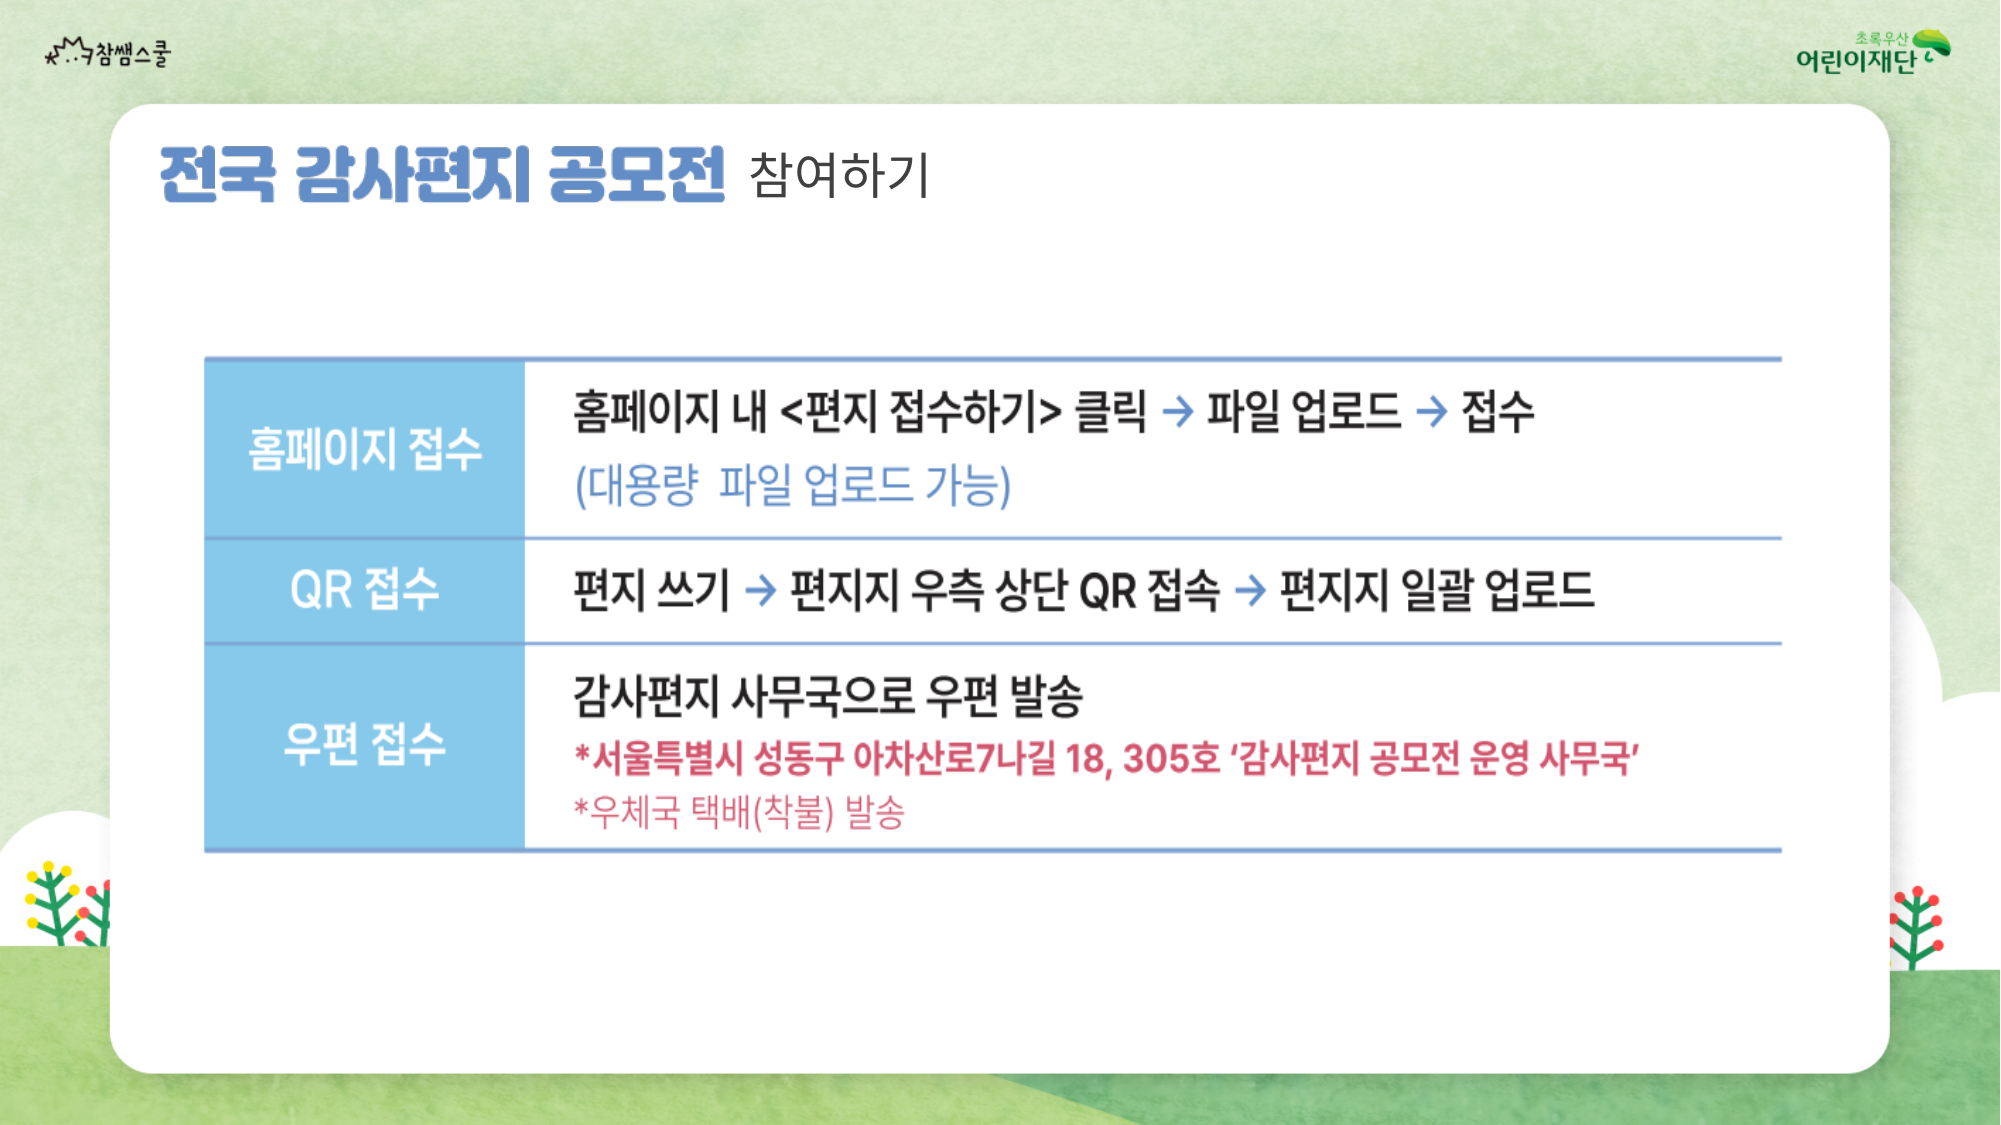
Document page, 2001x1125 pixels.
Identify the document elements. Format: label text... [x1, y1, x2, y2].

text_box 참여하기 [745, 137, 957, 213]
picture [0, 0, 2000, 1125]
